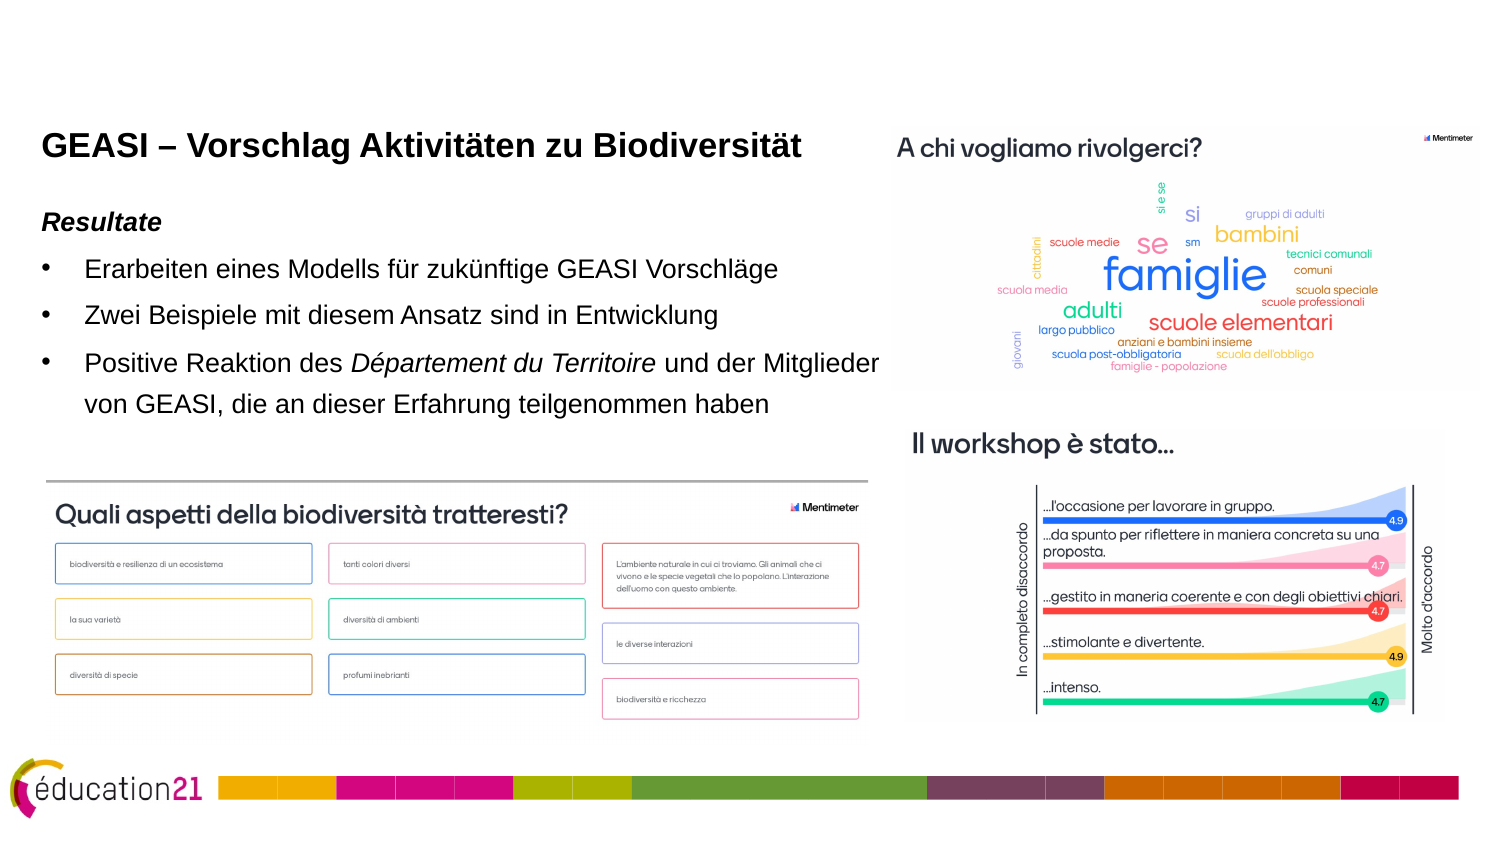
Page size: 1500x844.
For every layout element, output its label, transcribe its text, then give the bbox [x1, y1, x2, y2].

title GEASI – Vorschlag Aktivitäten zu Biodiversität [41, 91, 811, 165]
picture [45, 480, 869, 746]
list Resultate Erarbeiten eines Modells für zukünftige GEASI Vorschläge Zwei Beispiele mit diesem Ansatz sind in Entwicklung Positive Reaktion des Département du Territoire und der Mitglieder von GEASI, die an dieser Erfahrung teilgenommen haben [41, 194, 892, 430]
picture [904, 429, 1445, 723]
picture [891, 126, 1480, 391]
picture [4, 754, 207, 822]
